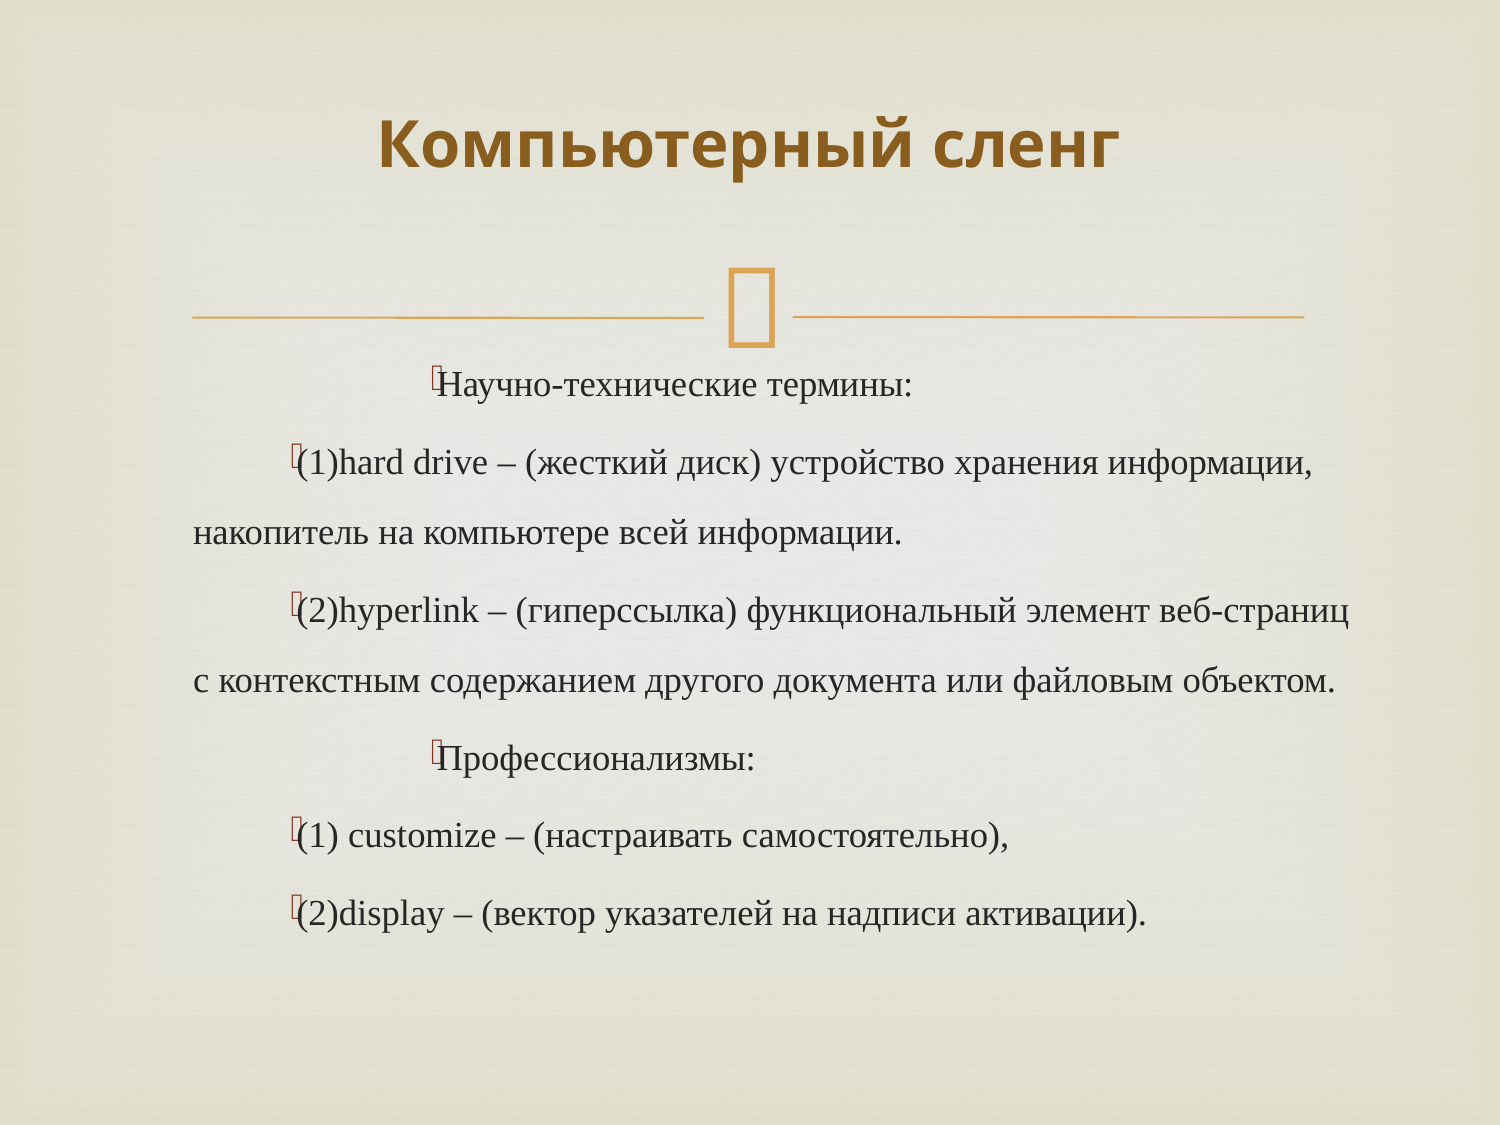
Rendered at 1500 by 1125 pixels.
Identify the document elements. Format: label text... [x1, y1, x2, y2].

list Научно-технические термины: (1)hard drive – (жесткий диск) устройство хранения информации, накопитель на компьютере всей информации. (2)hyperlink – (гиперссылка) функциональный элемент веб-страниц с контекстным содержанием другого документа или файловым объектом. Профессионализмы: (1) customize – (настраивать самостоятельно), (2)display – (вектор указателей на надписи активации). [112, 326, 1383, 963]
title Компьютерный сленг [112, 93, 1386, 267]
